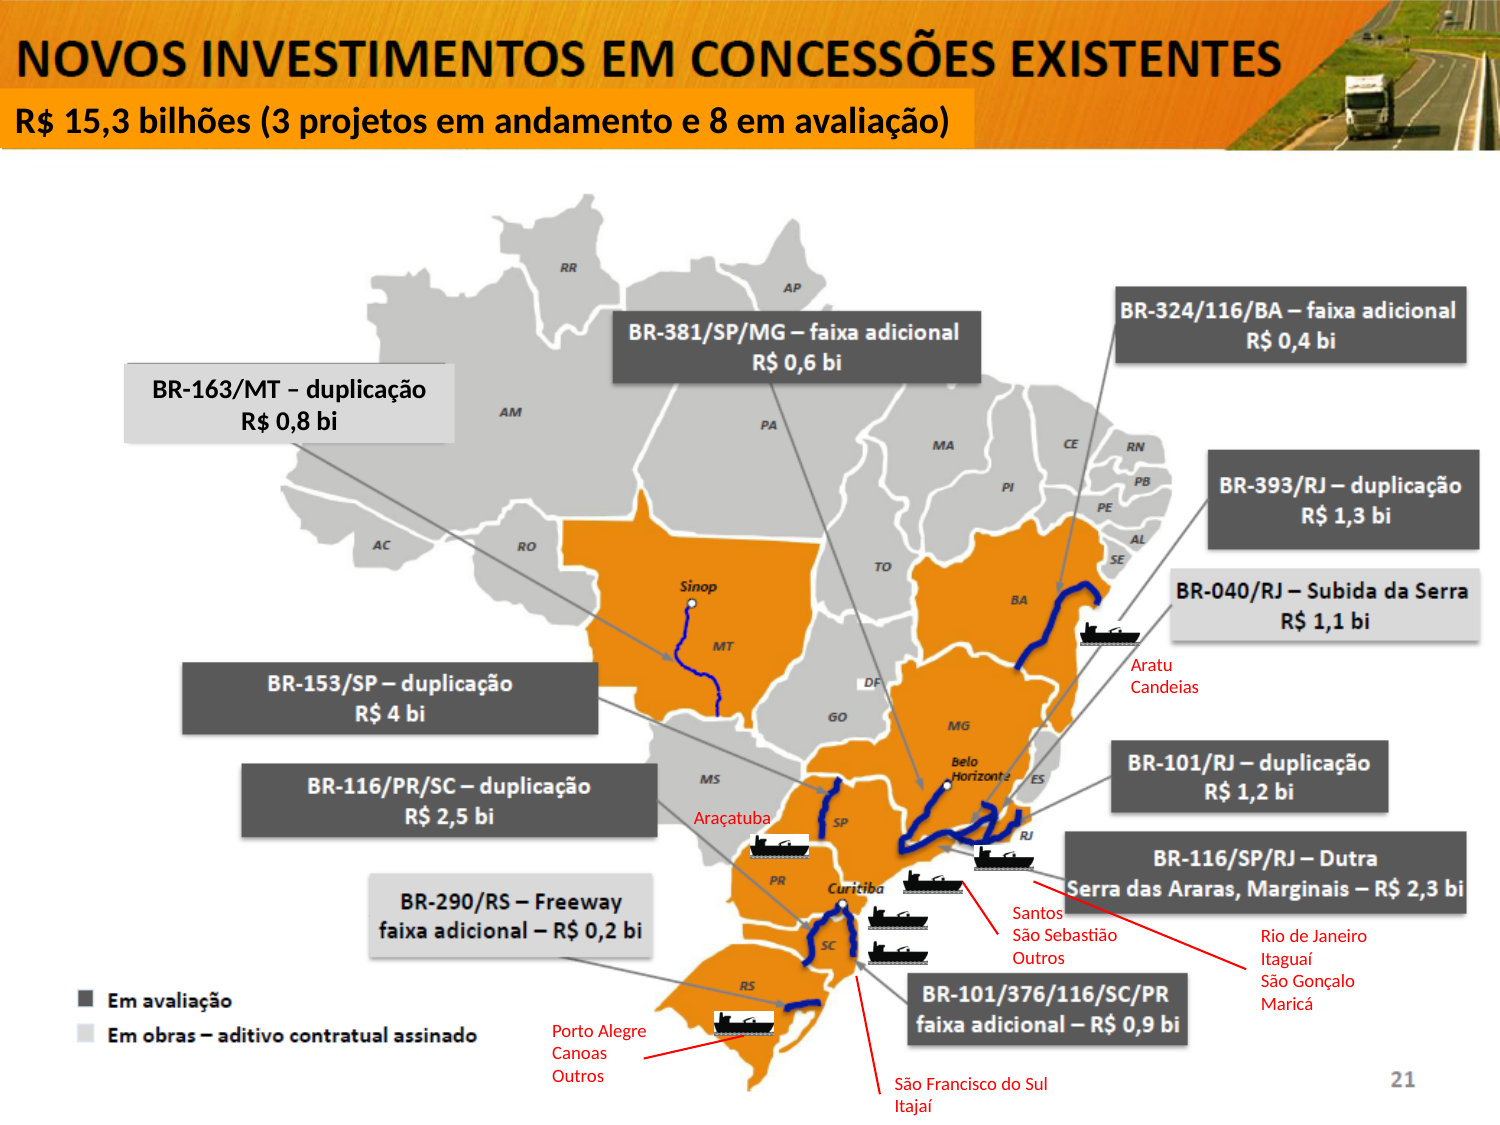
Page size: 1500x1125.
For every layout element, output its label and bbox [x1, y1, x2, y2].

picture [0, 0, 1500, 1125]
text_box [855, 975, 881, 1095]
text_box [1033, 881, 1247, 971]
text_box [643, 1035, 745, 1059]
text_box [962, 881, 999, 936]
